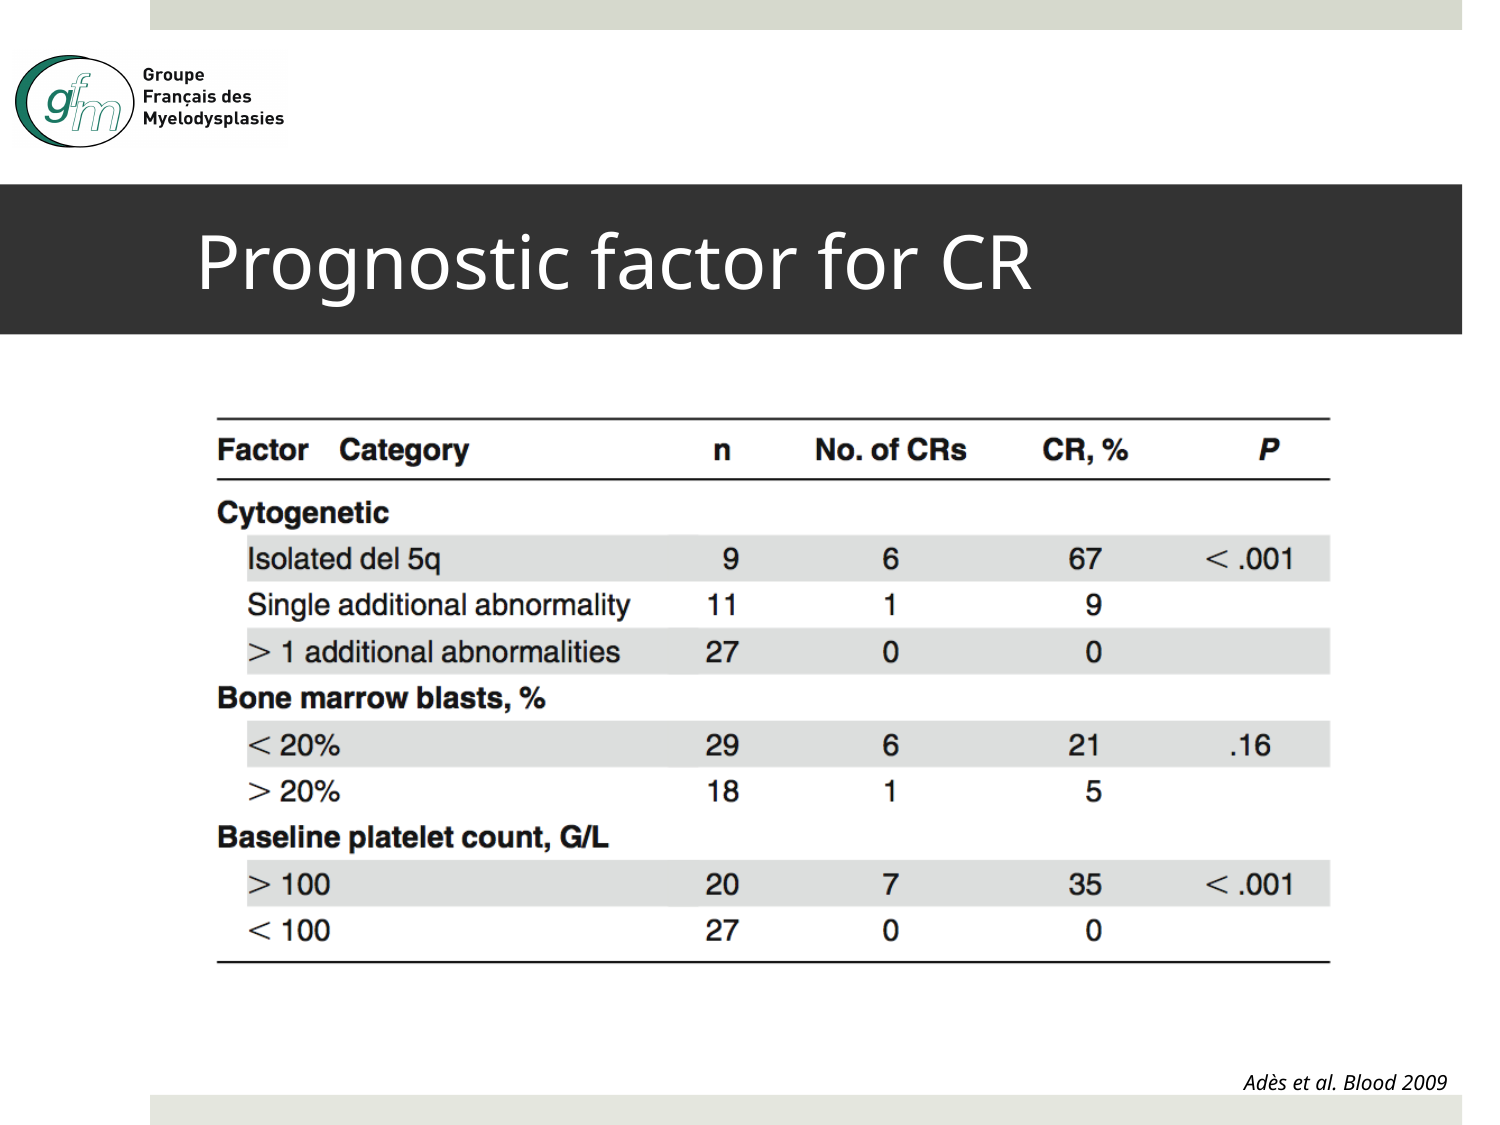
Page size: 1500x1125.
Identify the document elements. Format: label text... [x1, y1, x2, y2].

picture [199, 411, 1343, 971]
picture [11, 49, 289, 149]
text_box Adès et al. Blood 2009 [1229, 1062, 1463, 1103]
title Prognostic factor for CR [0, 184, 1463, 335]
